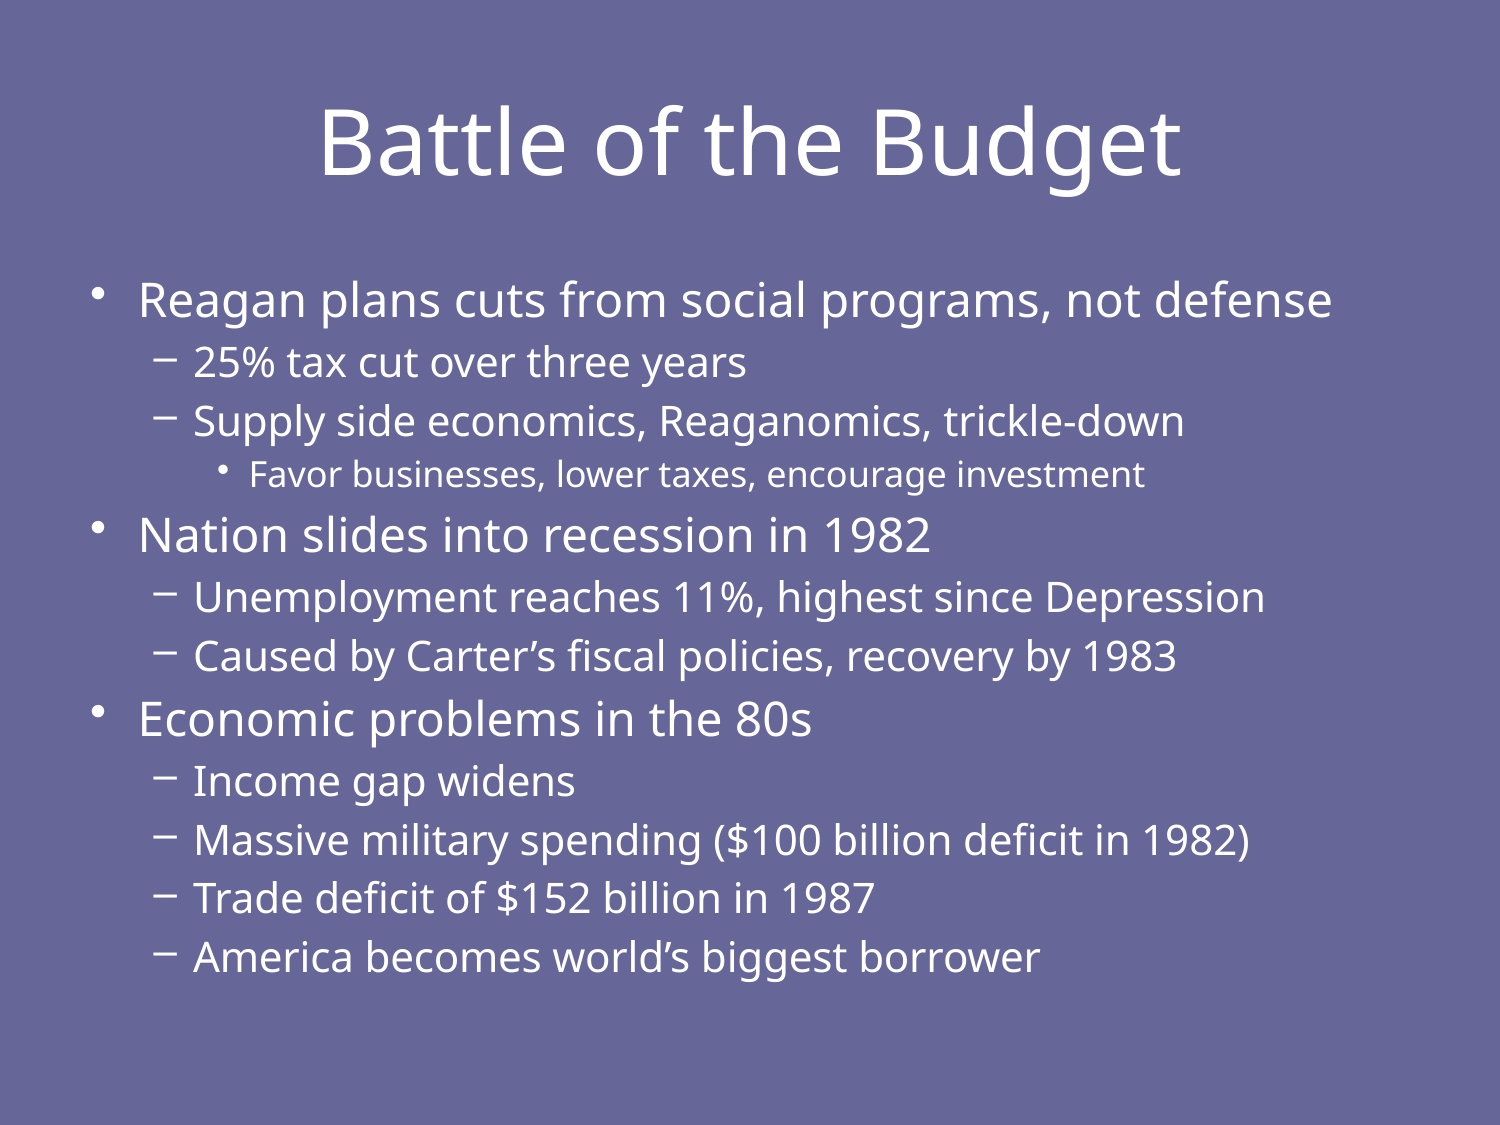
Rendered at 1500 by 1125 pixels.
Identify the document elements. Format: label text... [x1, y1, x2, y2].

title Battle of the Budget [75, 45, 1425, 233]
list Reagan plans cuts from social programs, not defense 25% tax cut over three years Supply side economics, Reaganomics, trickle-down Favor businesses, lower taxes, encourage investment Nation slides into recession in 1982 Unemployment reaches 11%, highest since Depression Caused by Carter’s fiscal policies, recovery by 1983 Economic problems in the 80s Income gap widens Massive military spending ($100 billion deficit in 1982) Trade deficit of $152 billion in 1987 America becomes world’s biggest borrower [75, 262, 1425, 1005]
